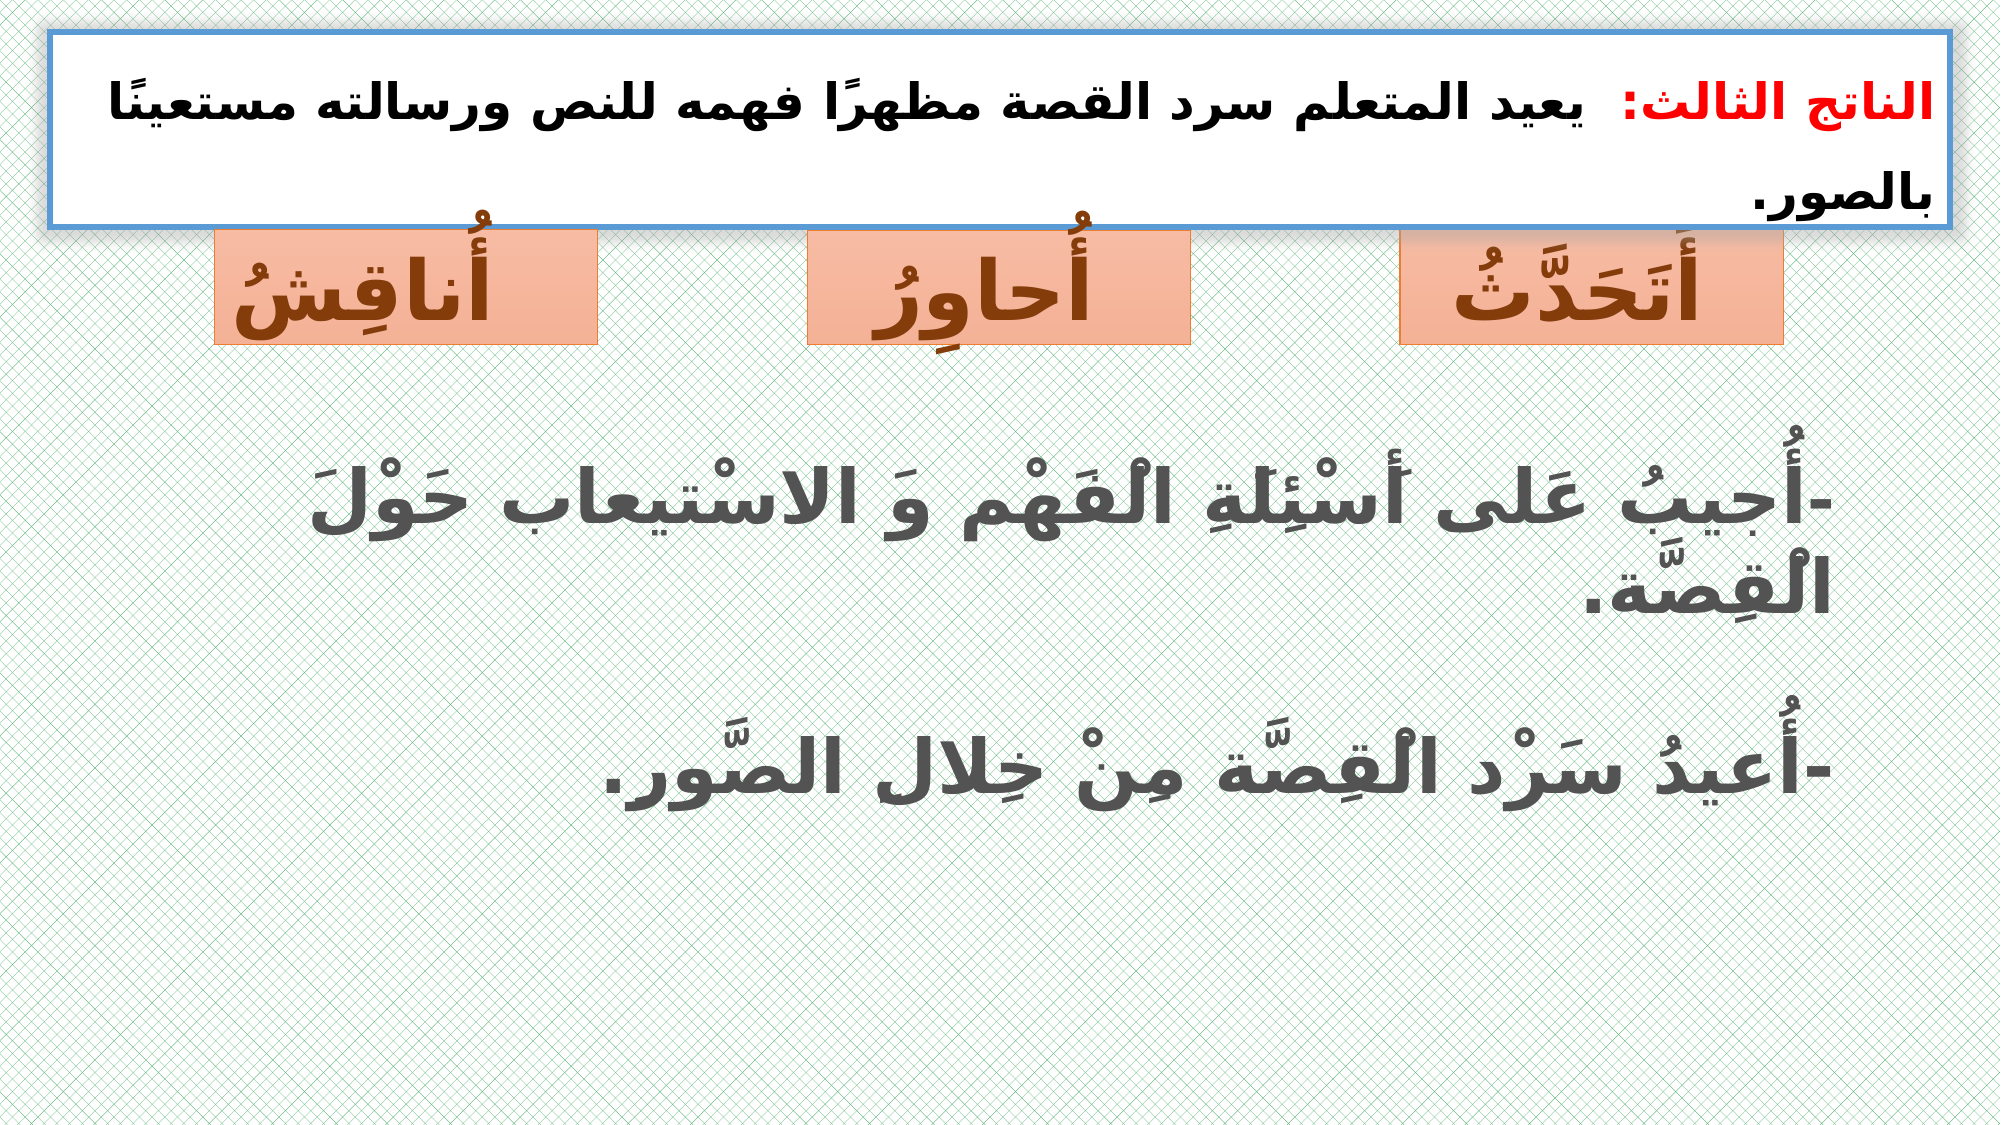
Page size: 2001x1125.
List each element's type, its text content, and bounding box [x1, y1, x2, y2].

text_box أُناقِشُ [214, 229, 598, 345]
text_box الناتج الثالث: يعيد المتعلم سرد القصة مظهرًا فهمه للنص ورسالته مستعينًا بالصور. [49, 31, 1951, 228]
text_box أَتَحَدَّثُ [1399, 244, 1784, 345]
text_box -أُجيبُ عَلى أَسْئِلَةِ الْفَهْم وَ الاسْتيعاب حَوْلَ الْقِصَّة. -أُعيدُ سَرْد الْقِصَّة مِنْ خِلالِ الصَّورِ. [124, 441, 1850, 817]
text_box [0, 0, 2000, 1125]
text_box أُحاوِرُ [807, 230, 1191, 345]
